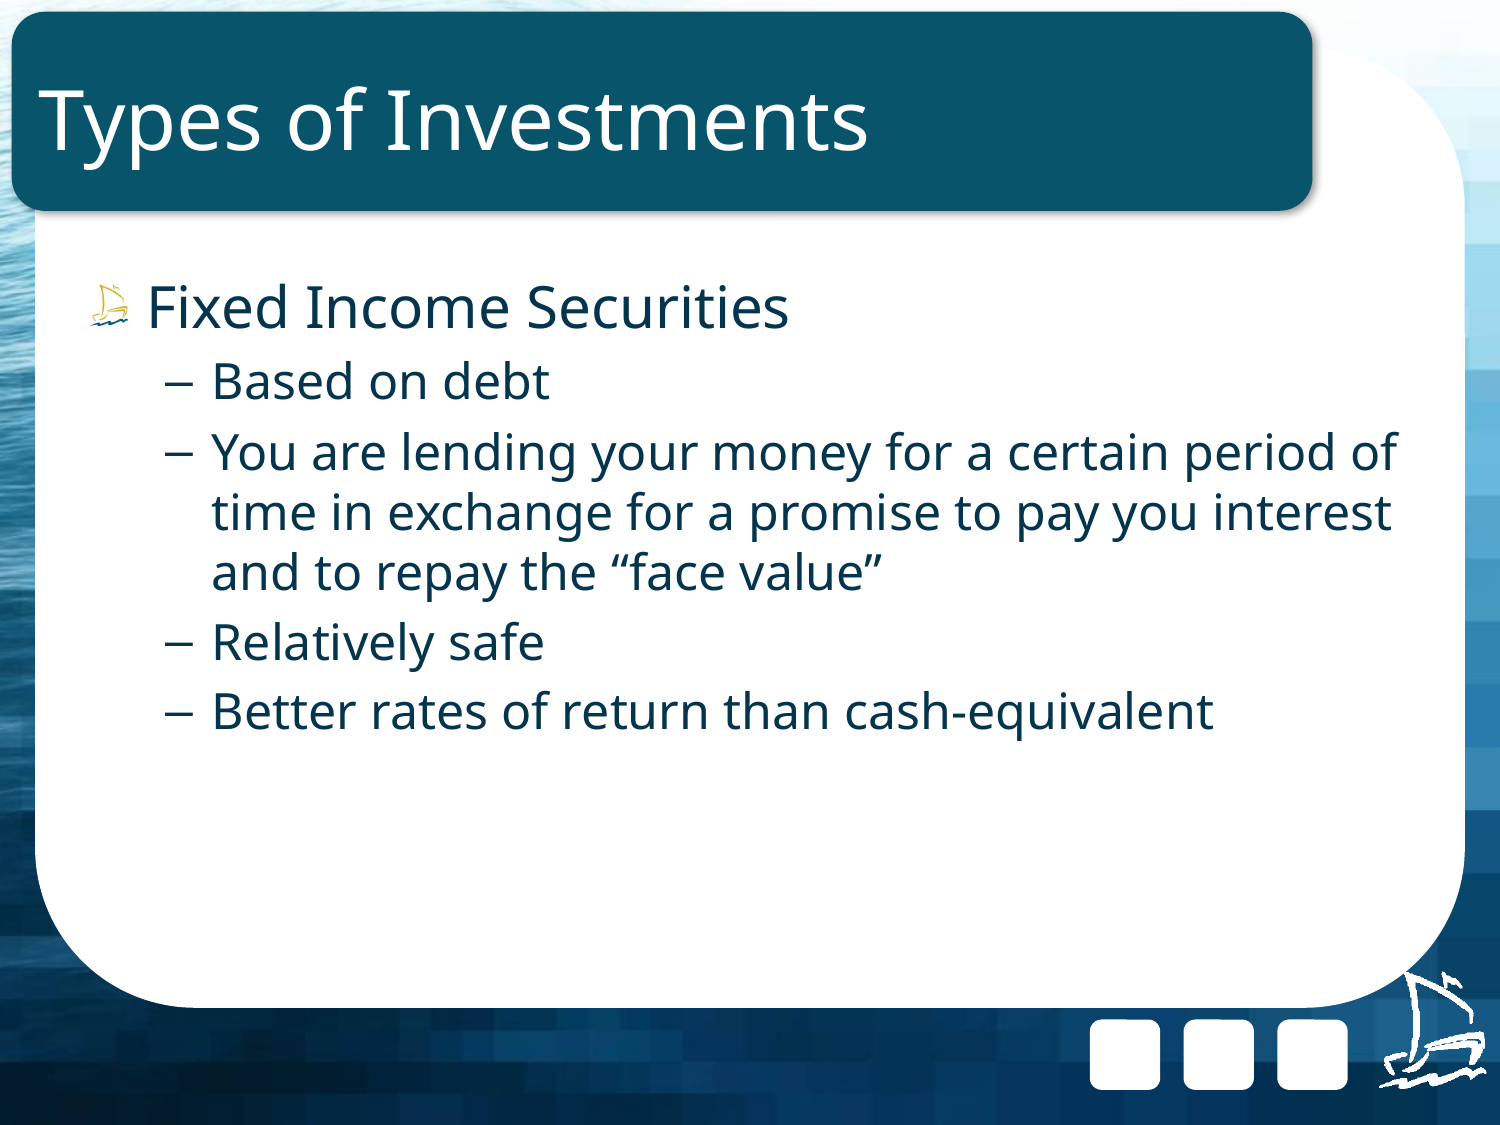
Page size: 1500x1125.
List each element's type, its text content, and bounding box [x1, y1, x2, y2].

list Fixed Income Securities Based on debt You are lending your money for a certain period of time in exchange for a promise to pay you interest and to repay the “face value” Relatively safe Better rates of return than cash-equivalent [75, 262, 1425, 1005]
title Types of Investments [23, 23, 1278, 211]
picture [0, 0, 1500, 1125]
